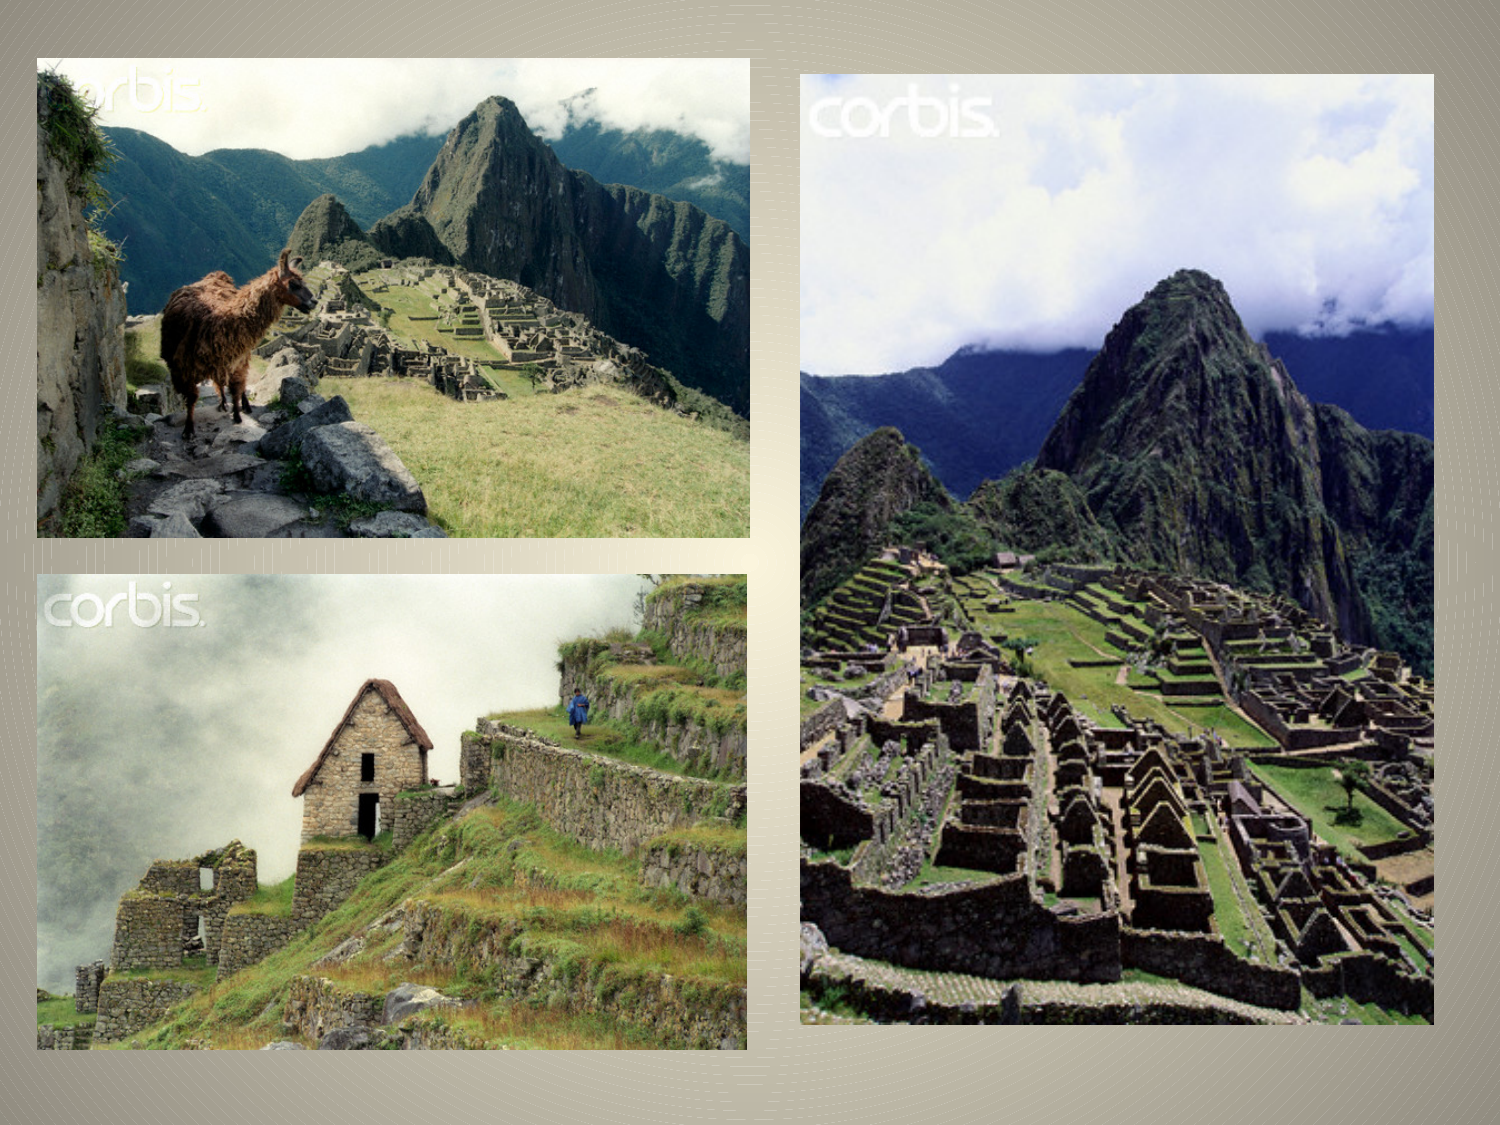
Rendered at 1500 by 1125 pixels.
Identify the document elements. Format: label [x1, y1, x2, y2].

picture [37, 58, 751, 538]
picture [799, 74, 1434, 1026]
picture [37, 574, 747, 1051]
